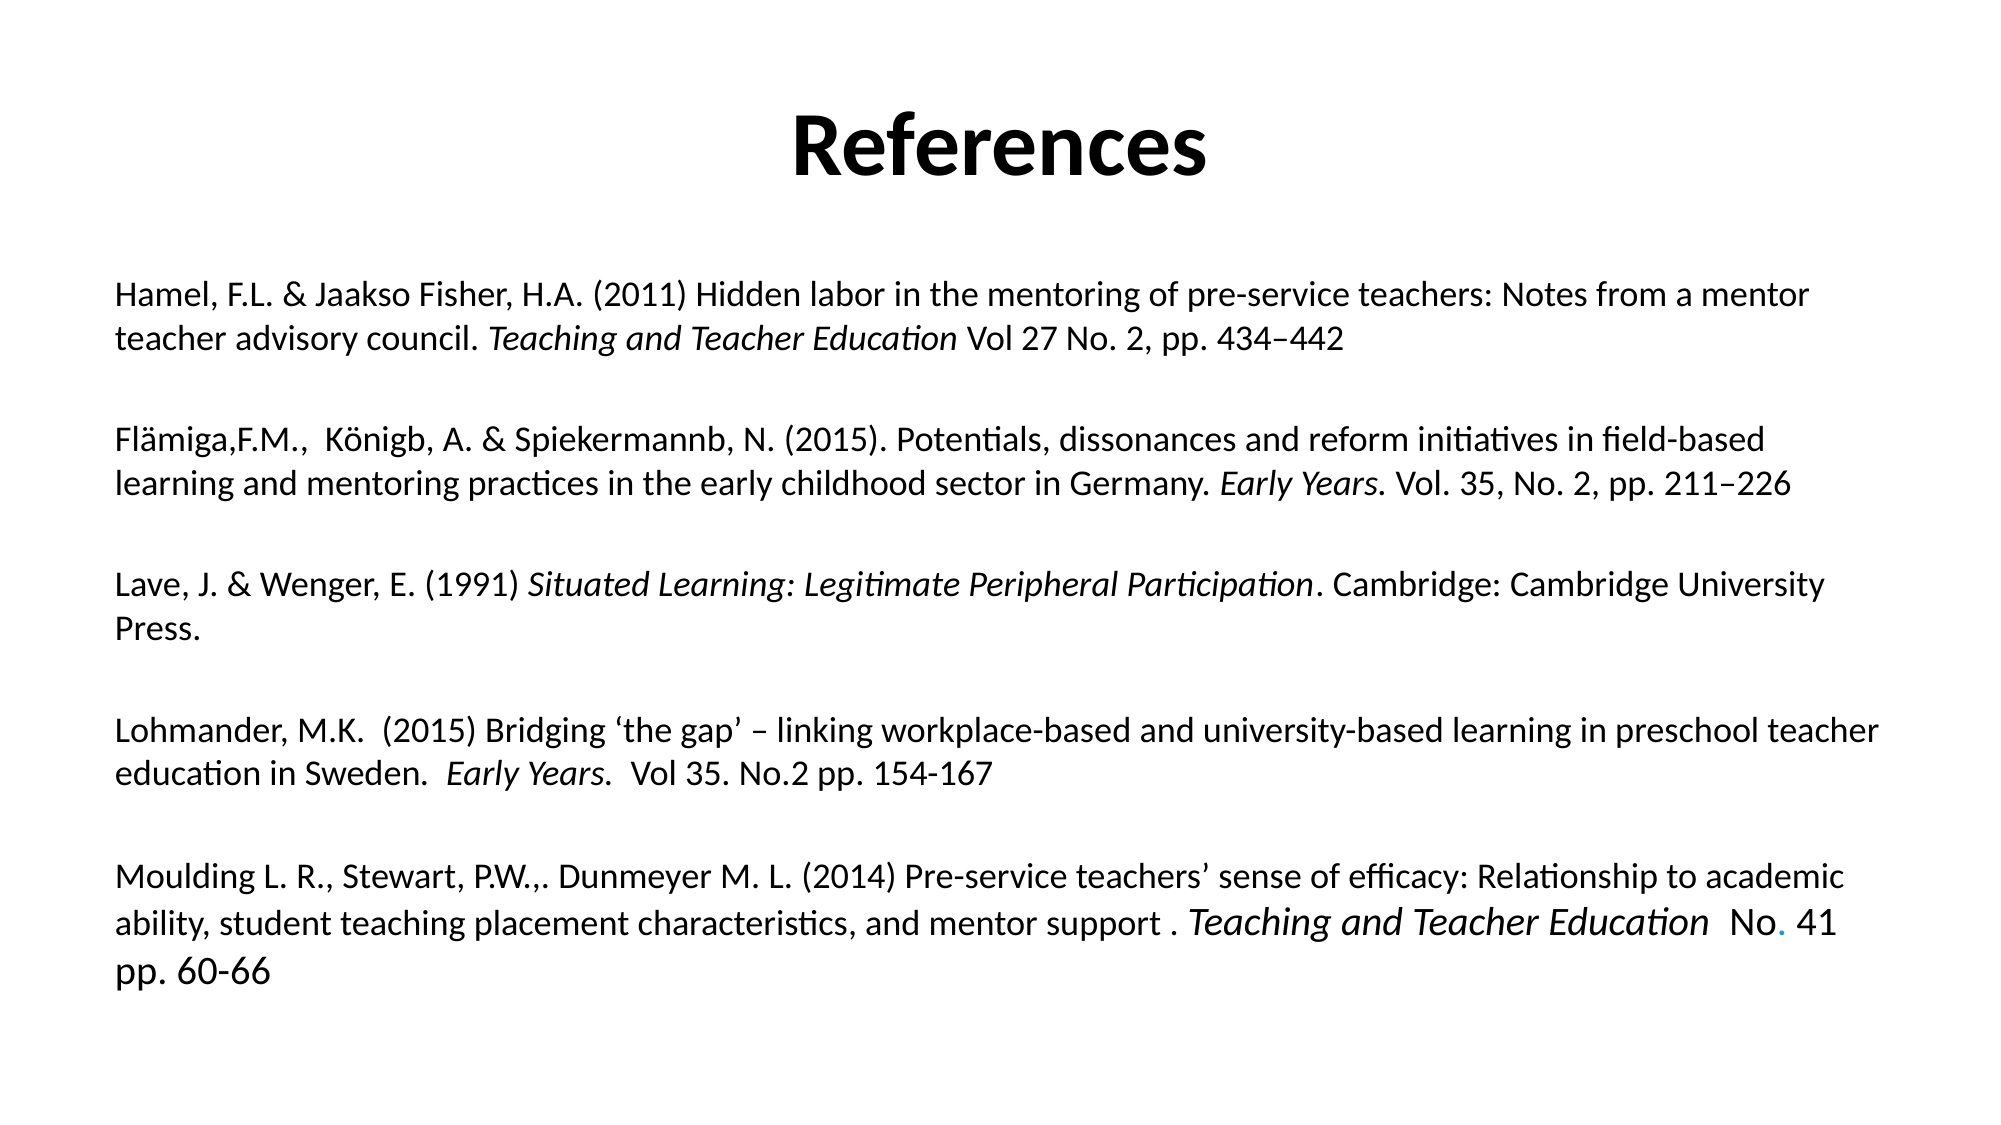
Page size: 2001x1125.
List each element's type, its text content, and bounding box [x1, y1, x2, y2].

list Hamel, F.L. & Jaakso Fisher, H.A. (2011) Hidden labor in the mentoring of pre-service teachers: Notes from a mentor teacher advisory council. Teaching and Teacher Education Vol 27 No. 2, pp. 434–442 Flämiga,F.M., Königb, A. & Spiekermannb, N. (2015). Potentials, dissonances and reform initiatives in field-based learning and mentoring practices in the early childhood sector in Germany. Early Years. Vol. 35, No. 2, pp. 211–226 Lave, J. & Wenger, E. (1991) Situated Learning: Legitimate Peripheral Participation. Cambridge: Cambridge University Press. Lohmander, M.K. (2015) Bridging ‘the gap’ – linking workplace-based and university-based learning in preschool teacher education in Sweden. Early Years. Vol 35. No.2 pp. 154-167 Moulding L. R., Stewart, P.W.,. Dunmeyer M. L. (2014) Pre-service teachers’ sense of efficacy: Relationship to academic ability, student teaching placement characteristics, and mentor support . Teaching and Teacher Education No. 41 pp. 60-66 [99, 262, 1900, 1005]
title References [99, 45, 1900, 233]
